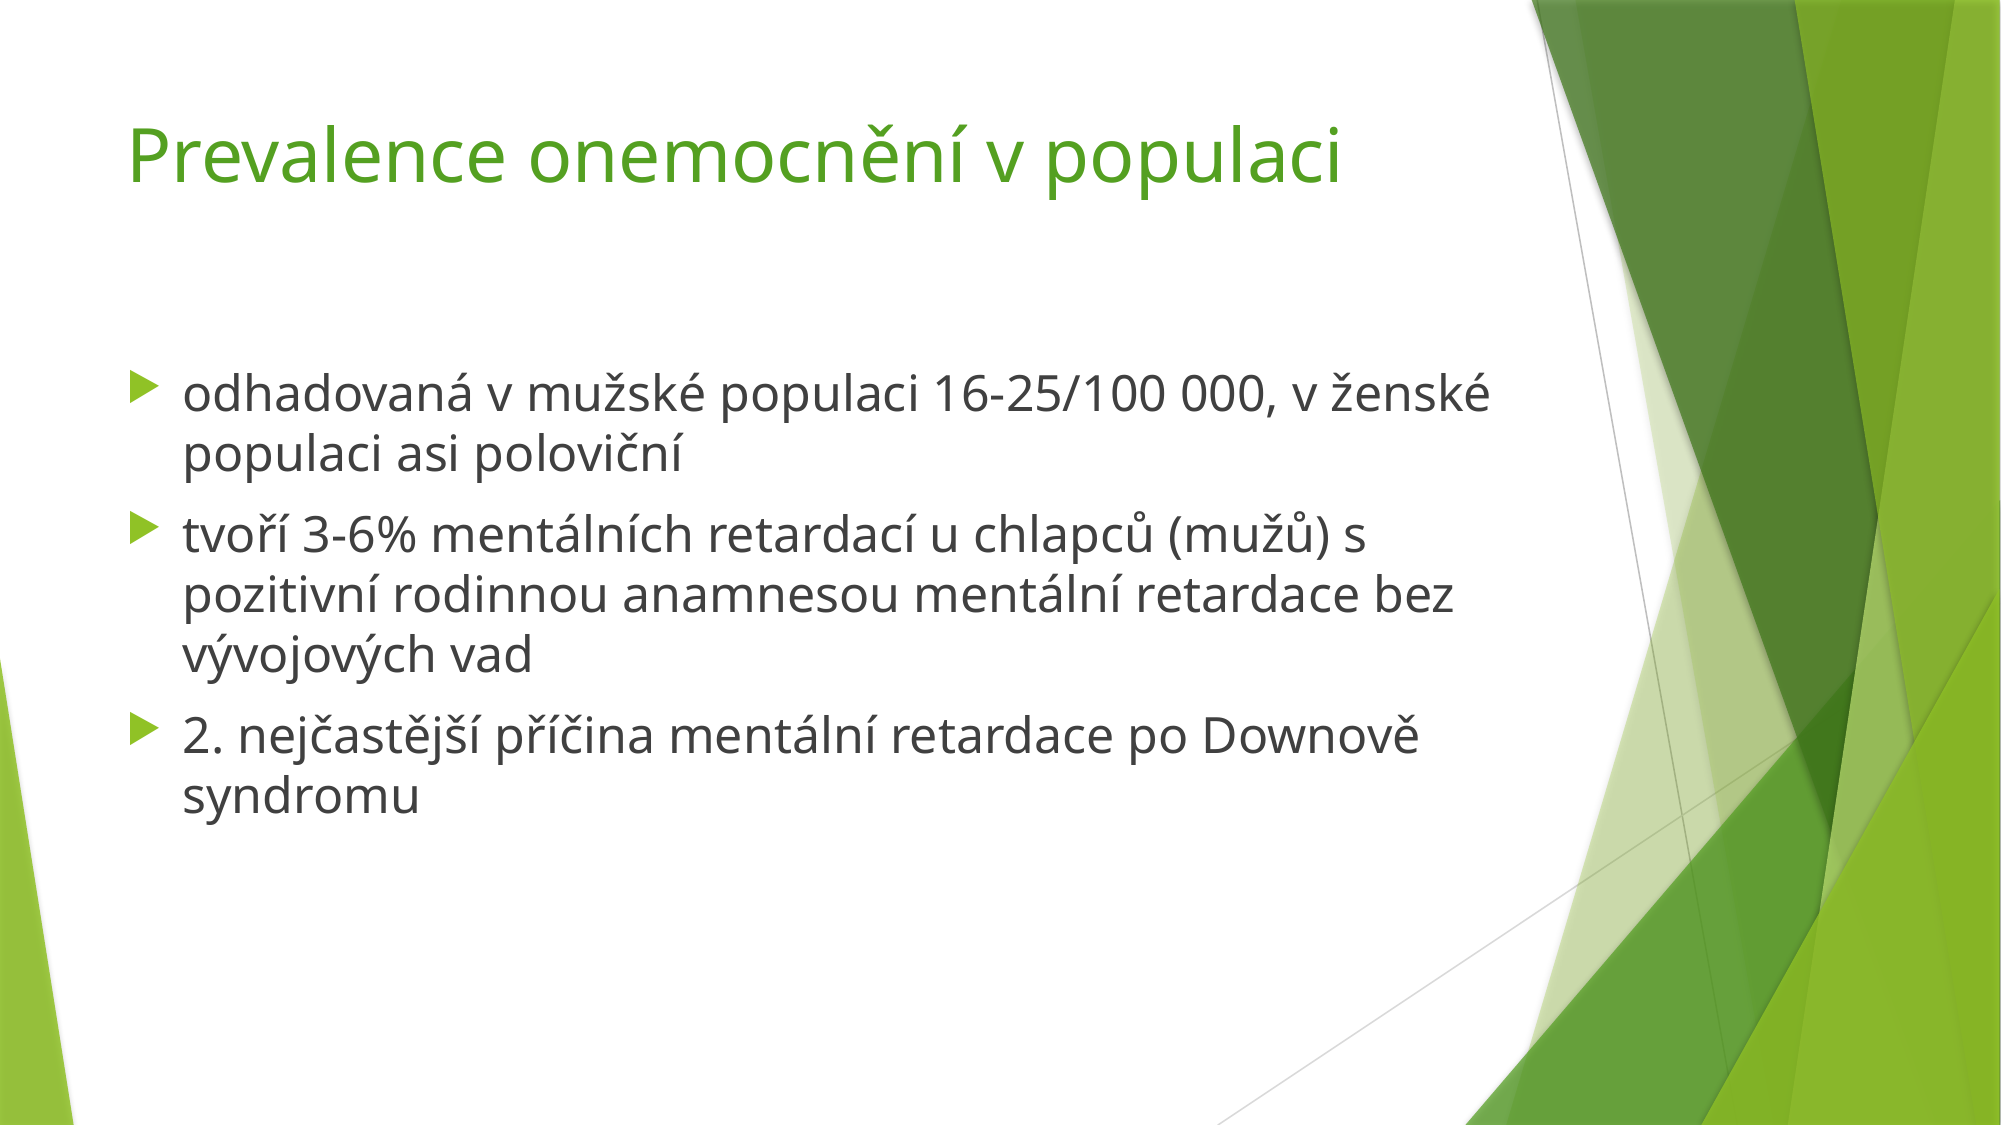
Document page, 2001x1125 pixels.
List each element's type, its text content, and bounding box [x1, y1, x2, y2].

title Prevalence onemocnění v populaci [110, 99, 1522, 317]
list odhadovaná v mužské populaci 16-25/100 000, v ženské populaci asi poloviční tvoří 3-6% mentálních retardací u chlapců (mužů) s pozitivní rodinnou anamnesou mentální retardace bez vývojových vad 2. nejčastější příčina mentální retardace po Downově syndromu [110, 354, 1522, 992]
